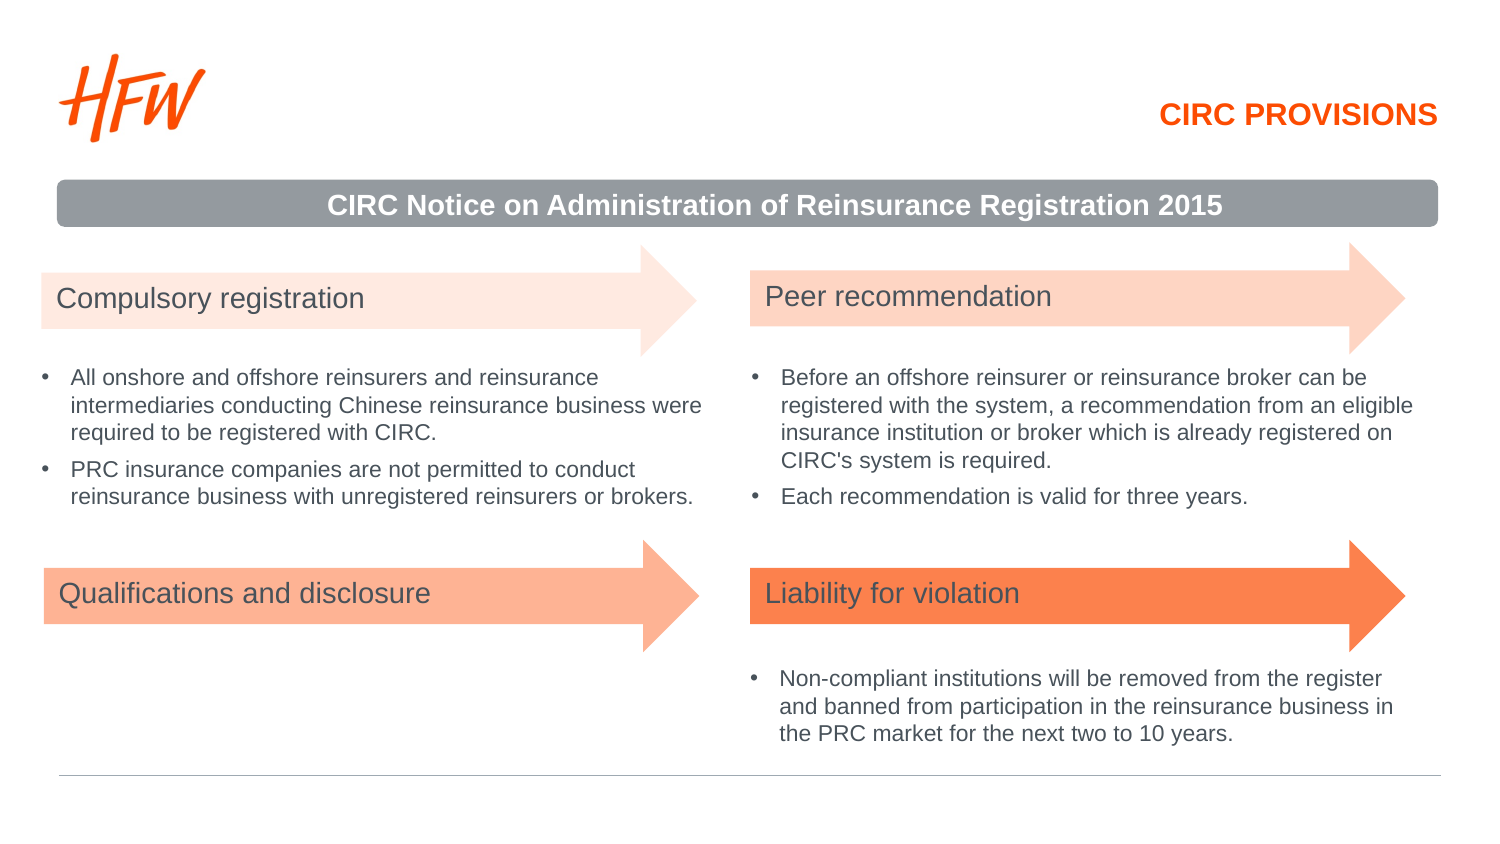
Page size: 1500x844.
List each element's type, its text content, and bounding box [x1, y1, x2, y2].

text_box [43, 539, 700, 653]
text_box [749, 242, 1406, 355]
text_box CIRC Notice on Administration of Reinsurance Registration 2015 [55, 178, 1440, 228]
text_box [749, 539, 1406, 653]
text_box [41, 244, 697, 357]
text_box All onshore and offshore reinsurers and reinsurance intermediaries conducting Chinese reinsurance business were required to be registered with CIRC. PRC insurance companies are not permitted to conduct reinsurance business with unregistered reinsurers or brokers. [41, 362, 712, 570]
picture [58, 53, 206, 143]
text_box Before an offshore reinsurer or reinsurance broker can be registered with the system, a recommendation from an eligible insurance institution or broker which is already registered on CIRC's system is required. Each recommendation is valid for three years. [751, 362, 1422, 824]
text_box Non-compliant institutions will be removed from the register and banned from participation in the reinsurance business in the PRC market for the next two to 10 years. [750, 663, 1420, 777]
list CIRC PROVISIONS [862, 94, 1439, 130]
